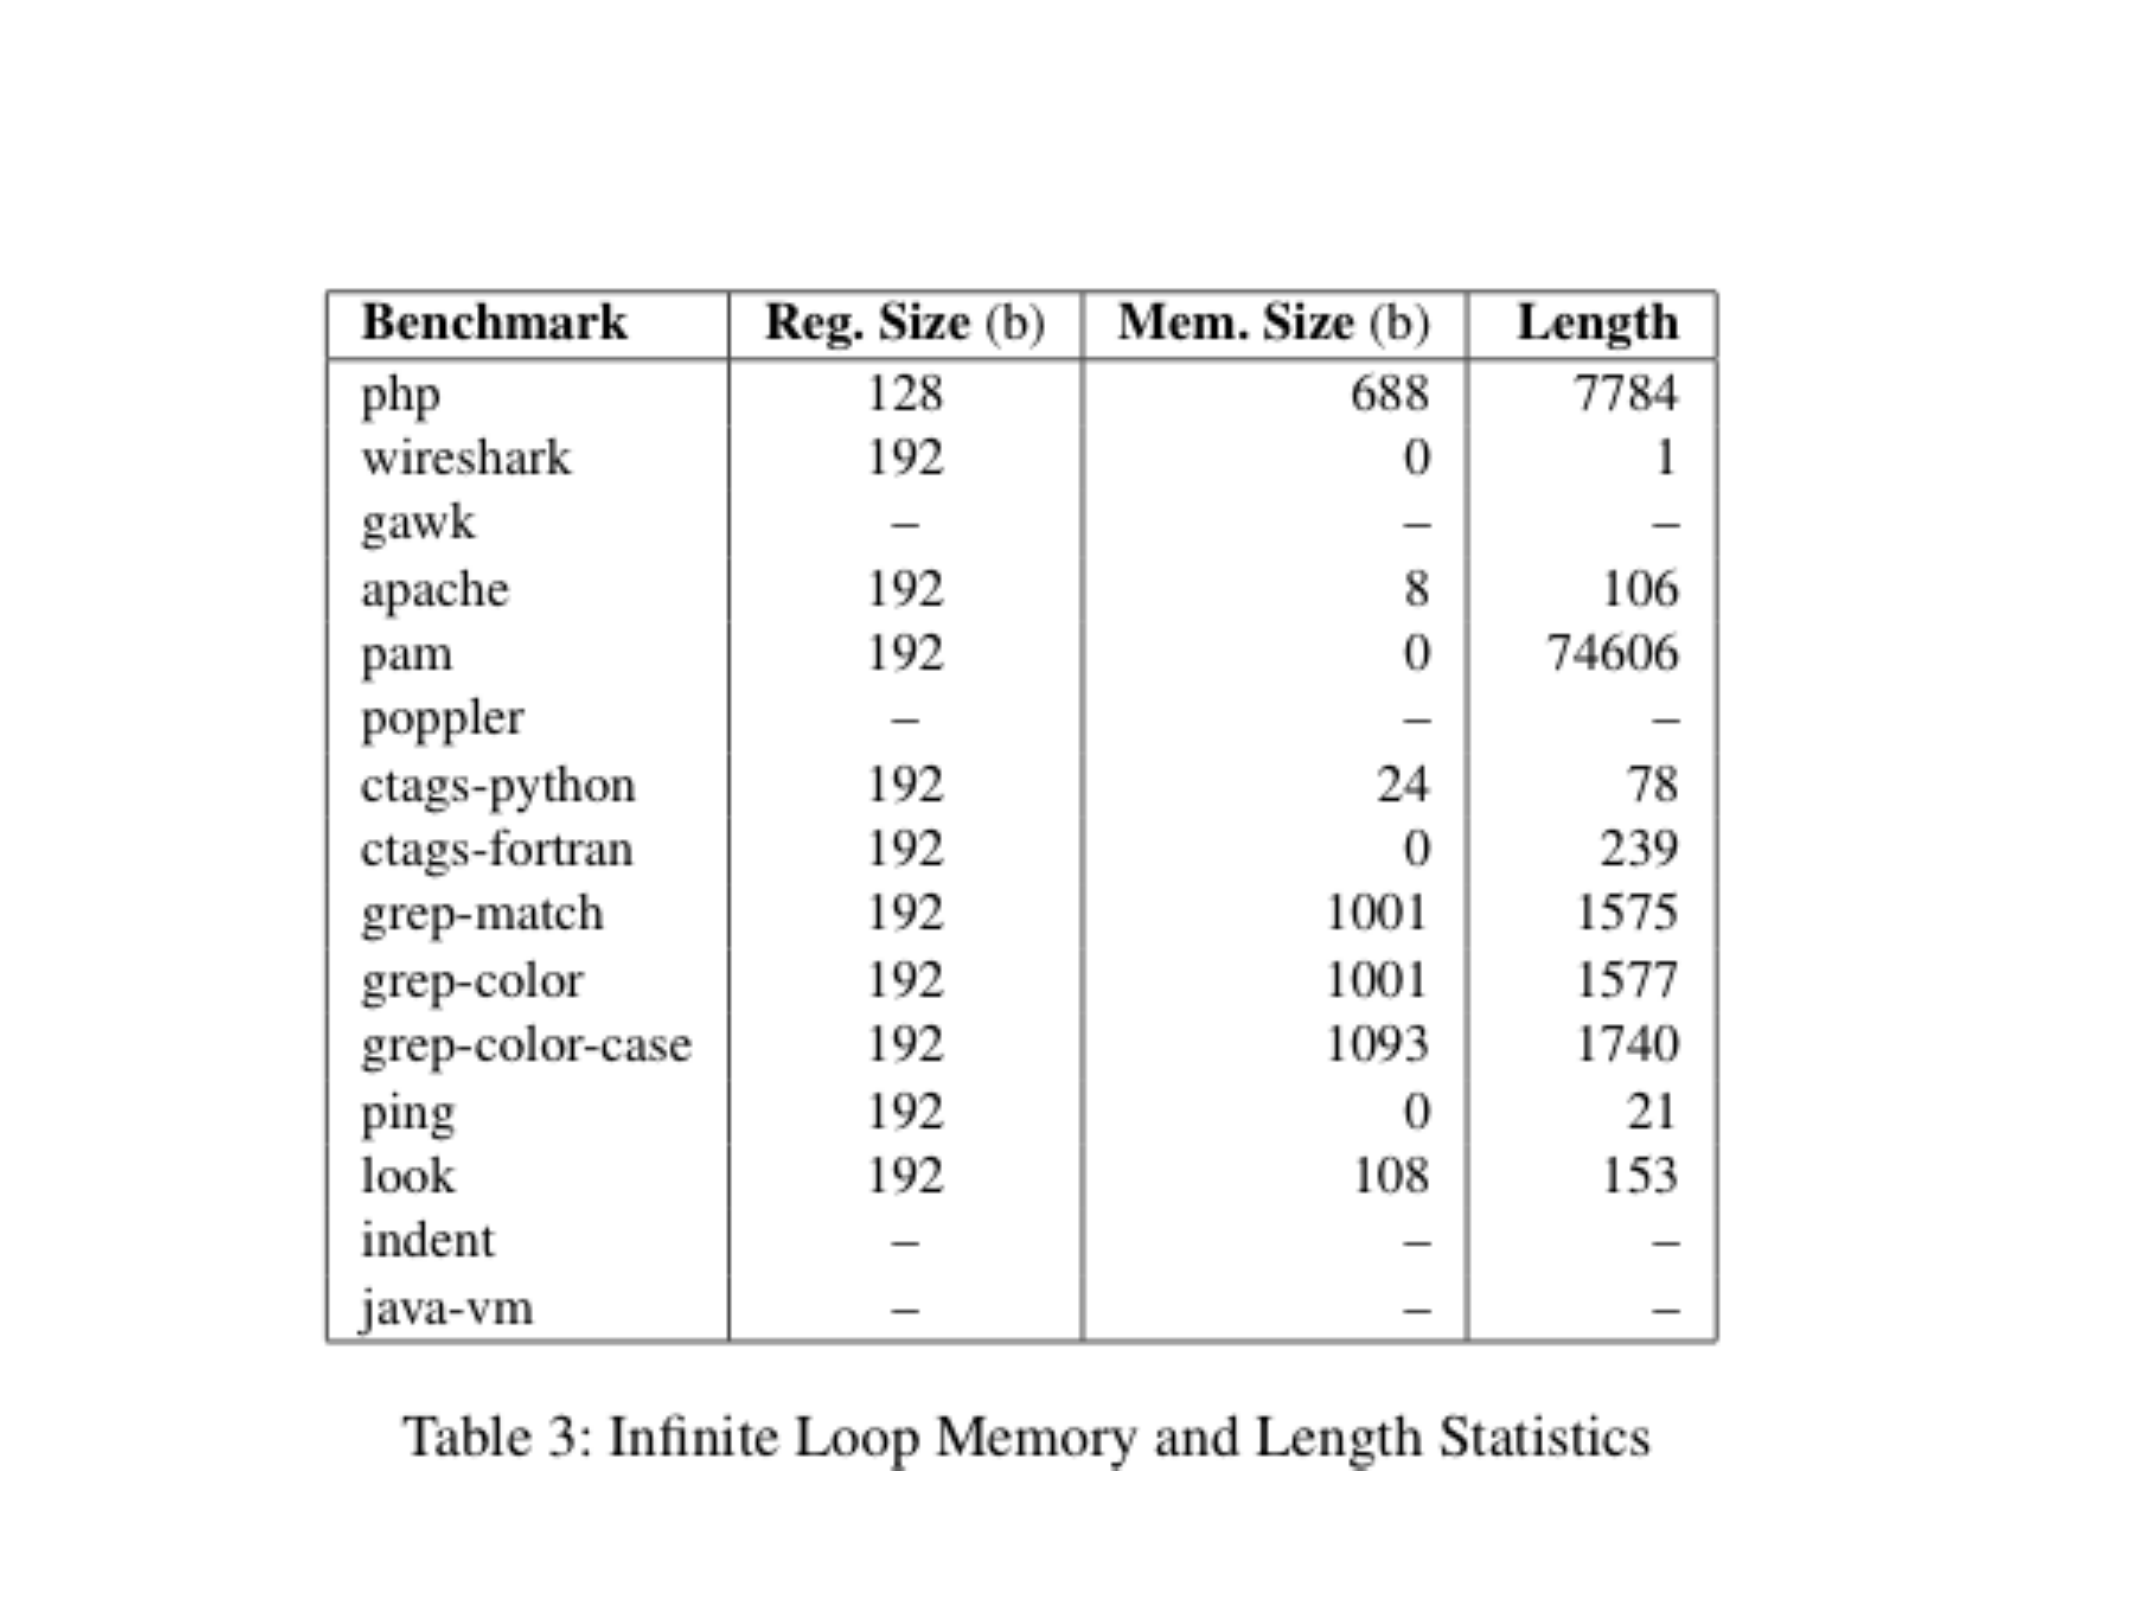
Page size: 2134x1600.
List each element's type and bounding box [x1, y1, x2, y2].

picture [316, 262, 1742, 1471]
